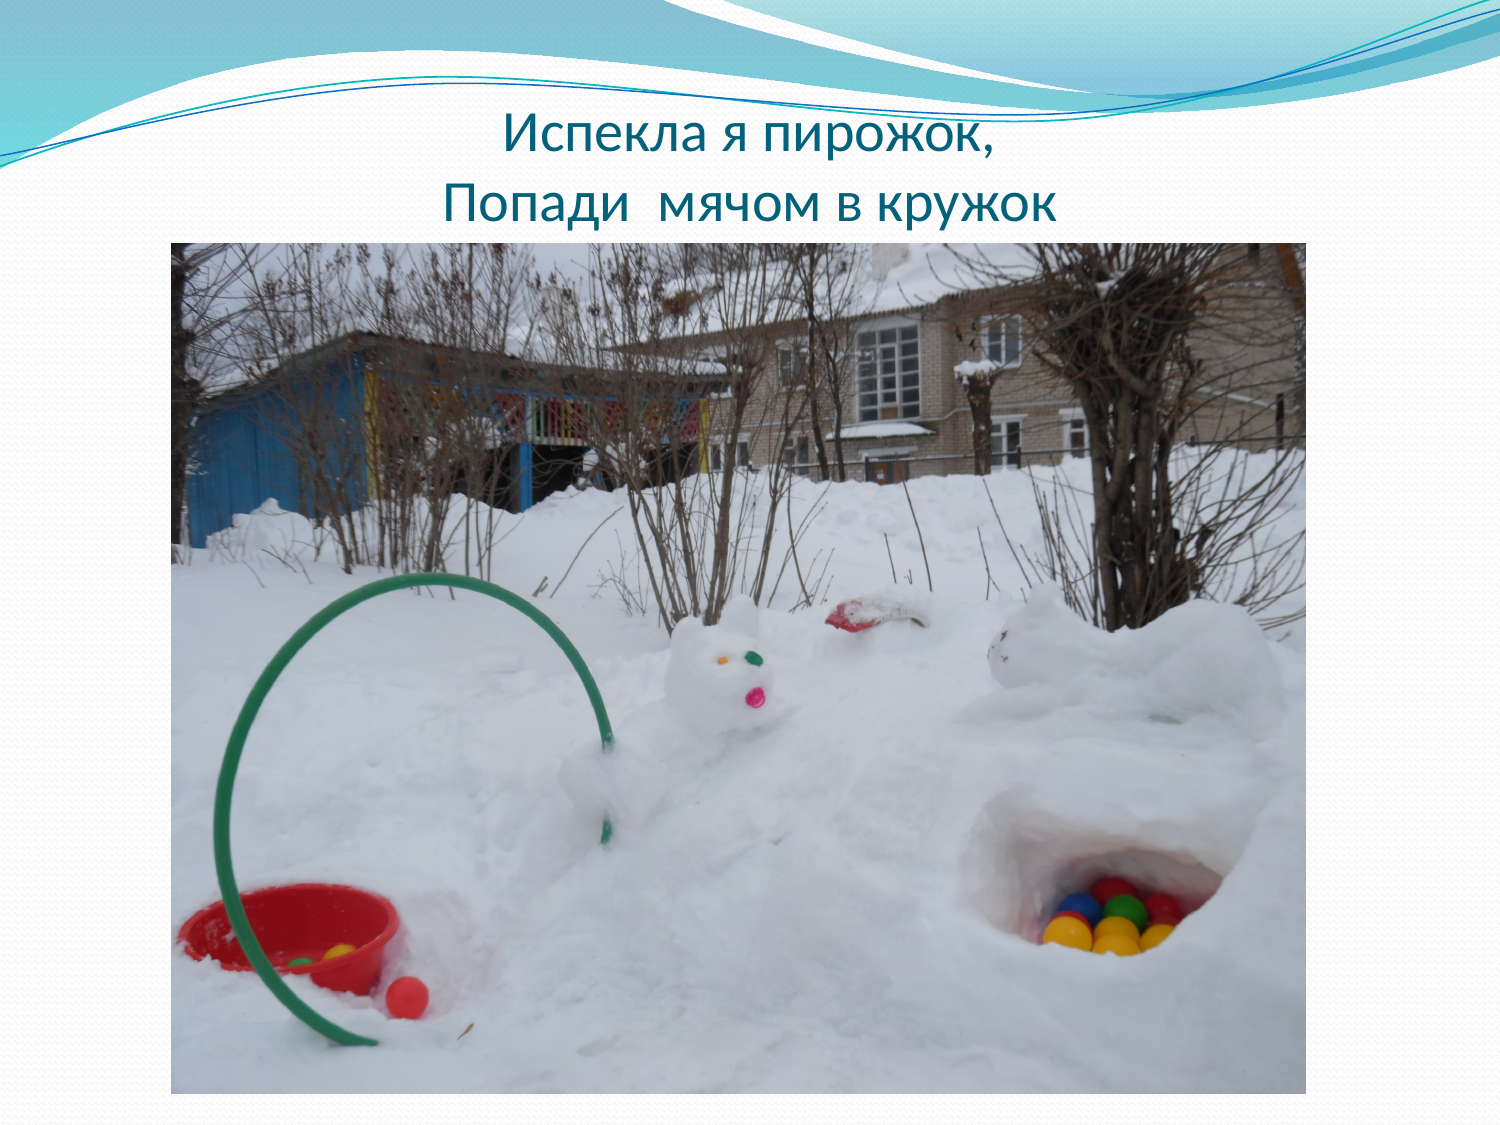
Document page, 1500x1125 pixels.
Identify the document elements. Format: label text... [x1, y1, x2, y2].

title Испекла я пирожок, Попади мячом в кружок [75, 115, 1425, 303]
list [171, 243, 1306, 1095]
